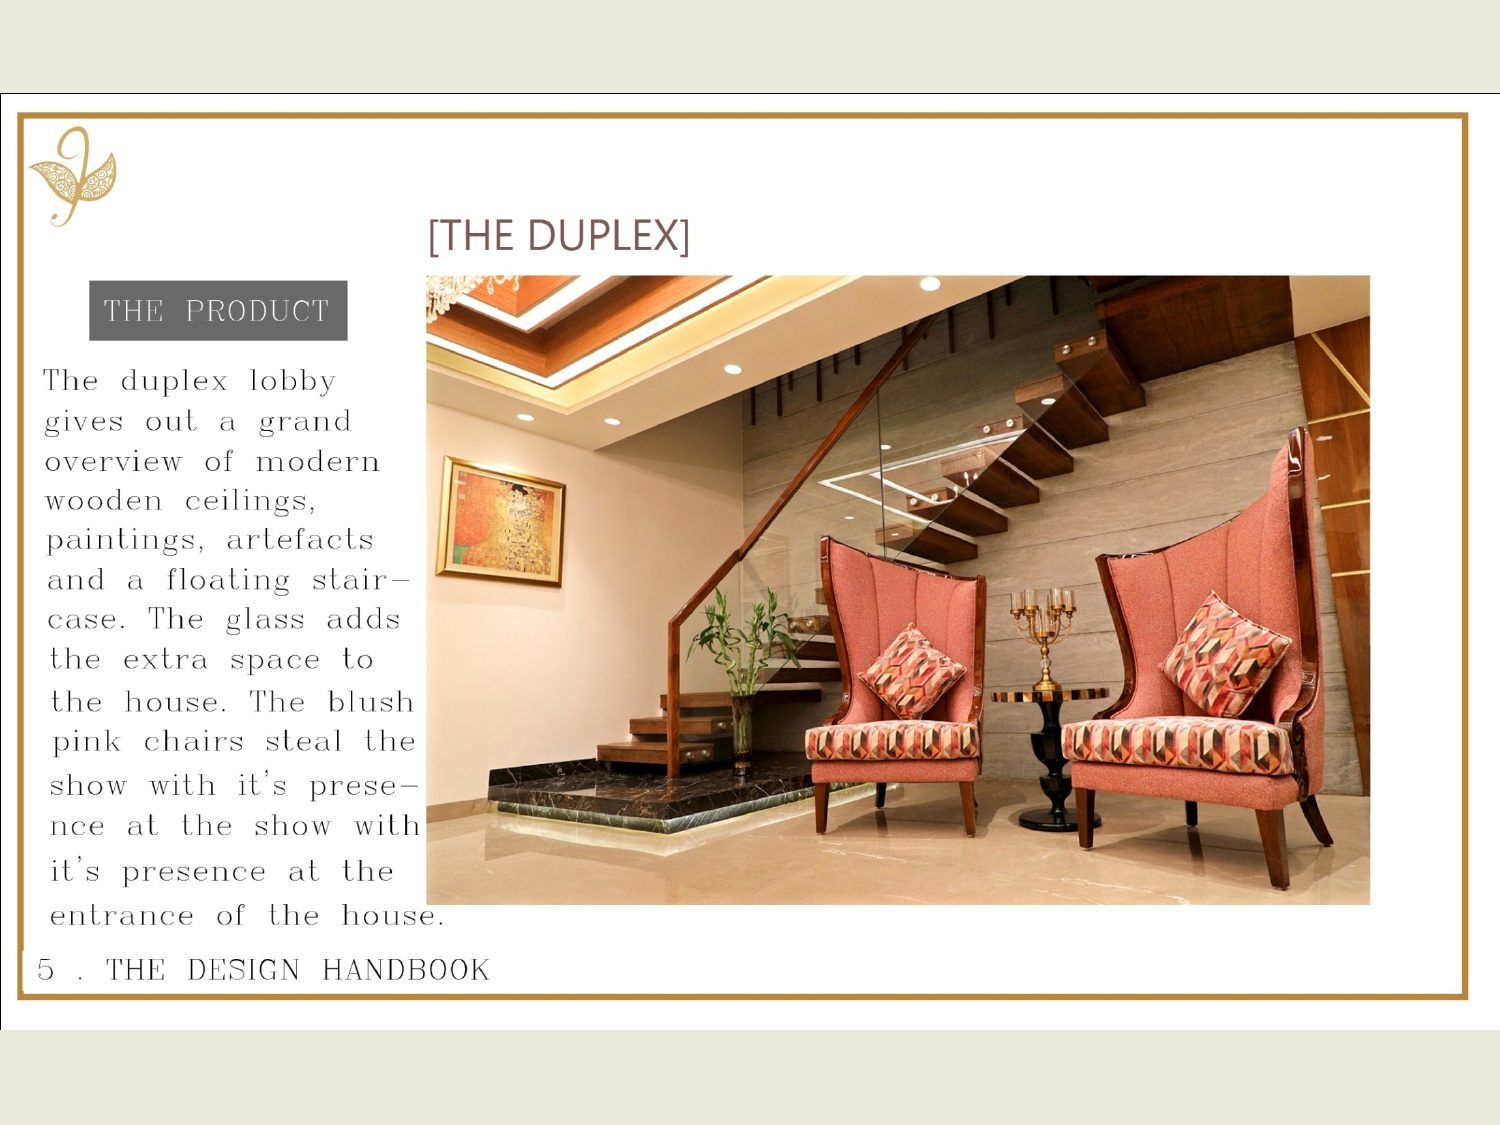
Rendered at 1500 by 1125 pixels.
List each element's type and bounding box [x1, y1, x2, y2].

picture [0, 93, 1500, 1031]
